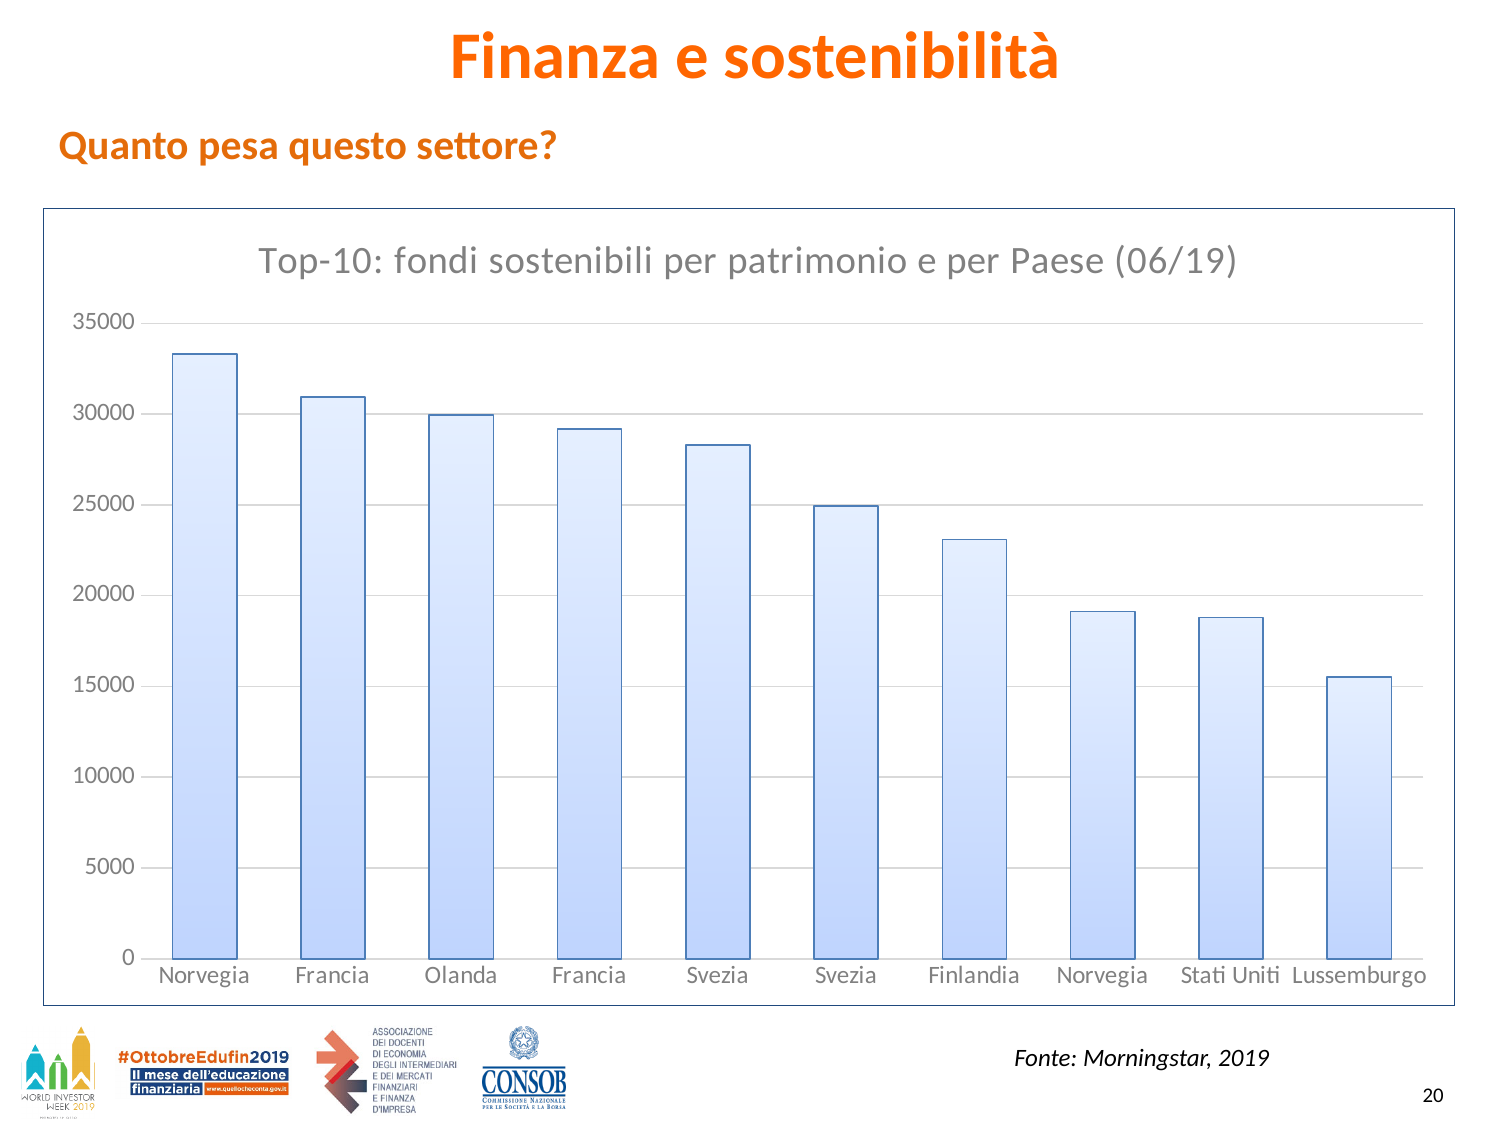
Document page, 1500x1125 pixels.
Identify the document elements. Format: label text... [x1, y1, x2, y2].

picture [298, 1020, 477, 1120]
text_box Fonte: Morningstar, 2019 [999, 1034, 1293, 1080]
picture [482, 1026, 566, 1109]
picture [115, 1047, 292, 1099]
picture [21, 1026, 95, 1119]
chart [43, 208, 1455, 1006]
text_box Finanza e sostenibilità [11, 5, 1500, 98]
text_box Quanto pesa questo settore? [43, 110, 1134, 176]
